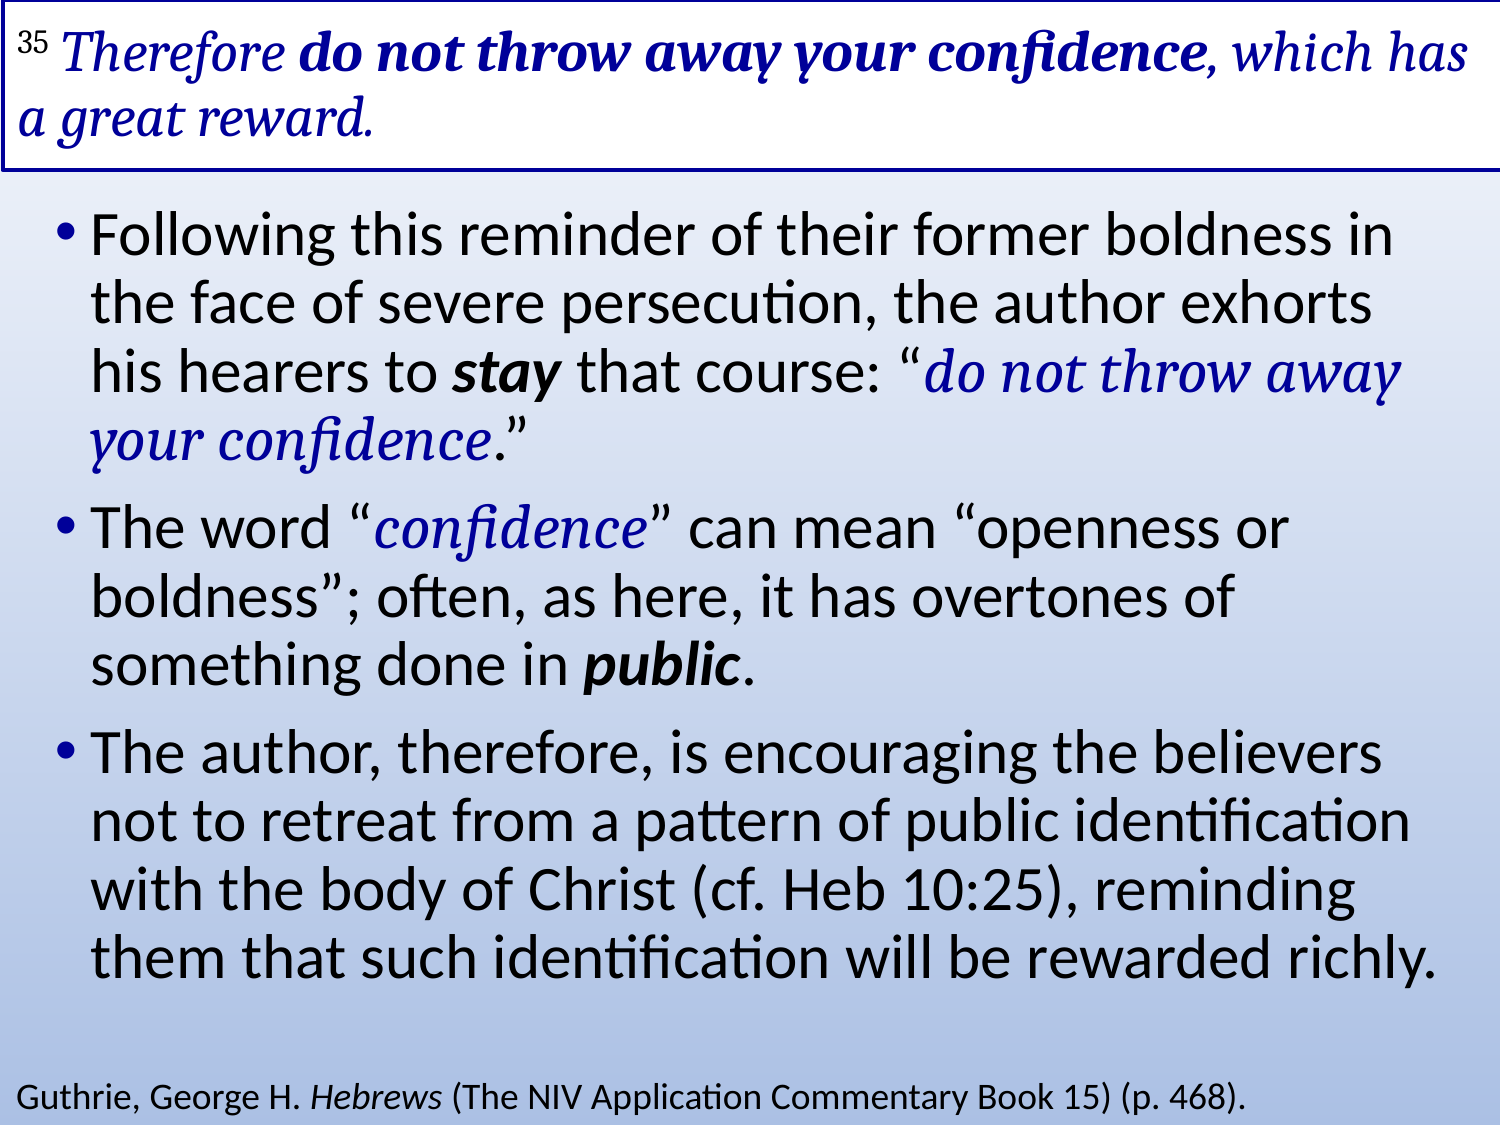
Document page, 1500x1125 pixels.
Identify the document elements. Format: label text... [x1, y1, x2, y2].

list Following this reminder of their former boldness in the face of severe persecution, the author exhorts his hearers to stay that course: “do not throw away your confidence.” The word “confidence” can mean “openness or boldness”; often, as here, it has overtones of something done in public. The author, therefore, is encouraging the believers not to retreat from a pattern of public identification with the body of Christ (cf. Heb 10:25), reminding them that such identification will be rewarded richly. [39, 193, 1468, 1064]
text_box Guthrie, George H. Hebrews (The NIV Application Commentary Book 15) (p. 468). [1, 1064, 1500, 1125]
title 35 Therefore do not throw away your confidence, which has a great reward. [2, 0, 1500, 170]
